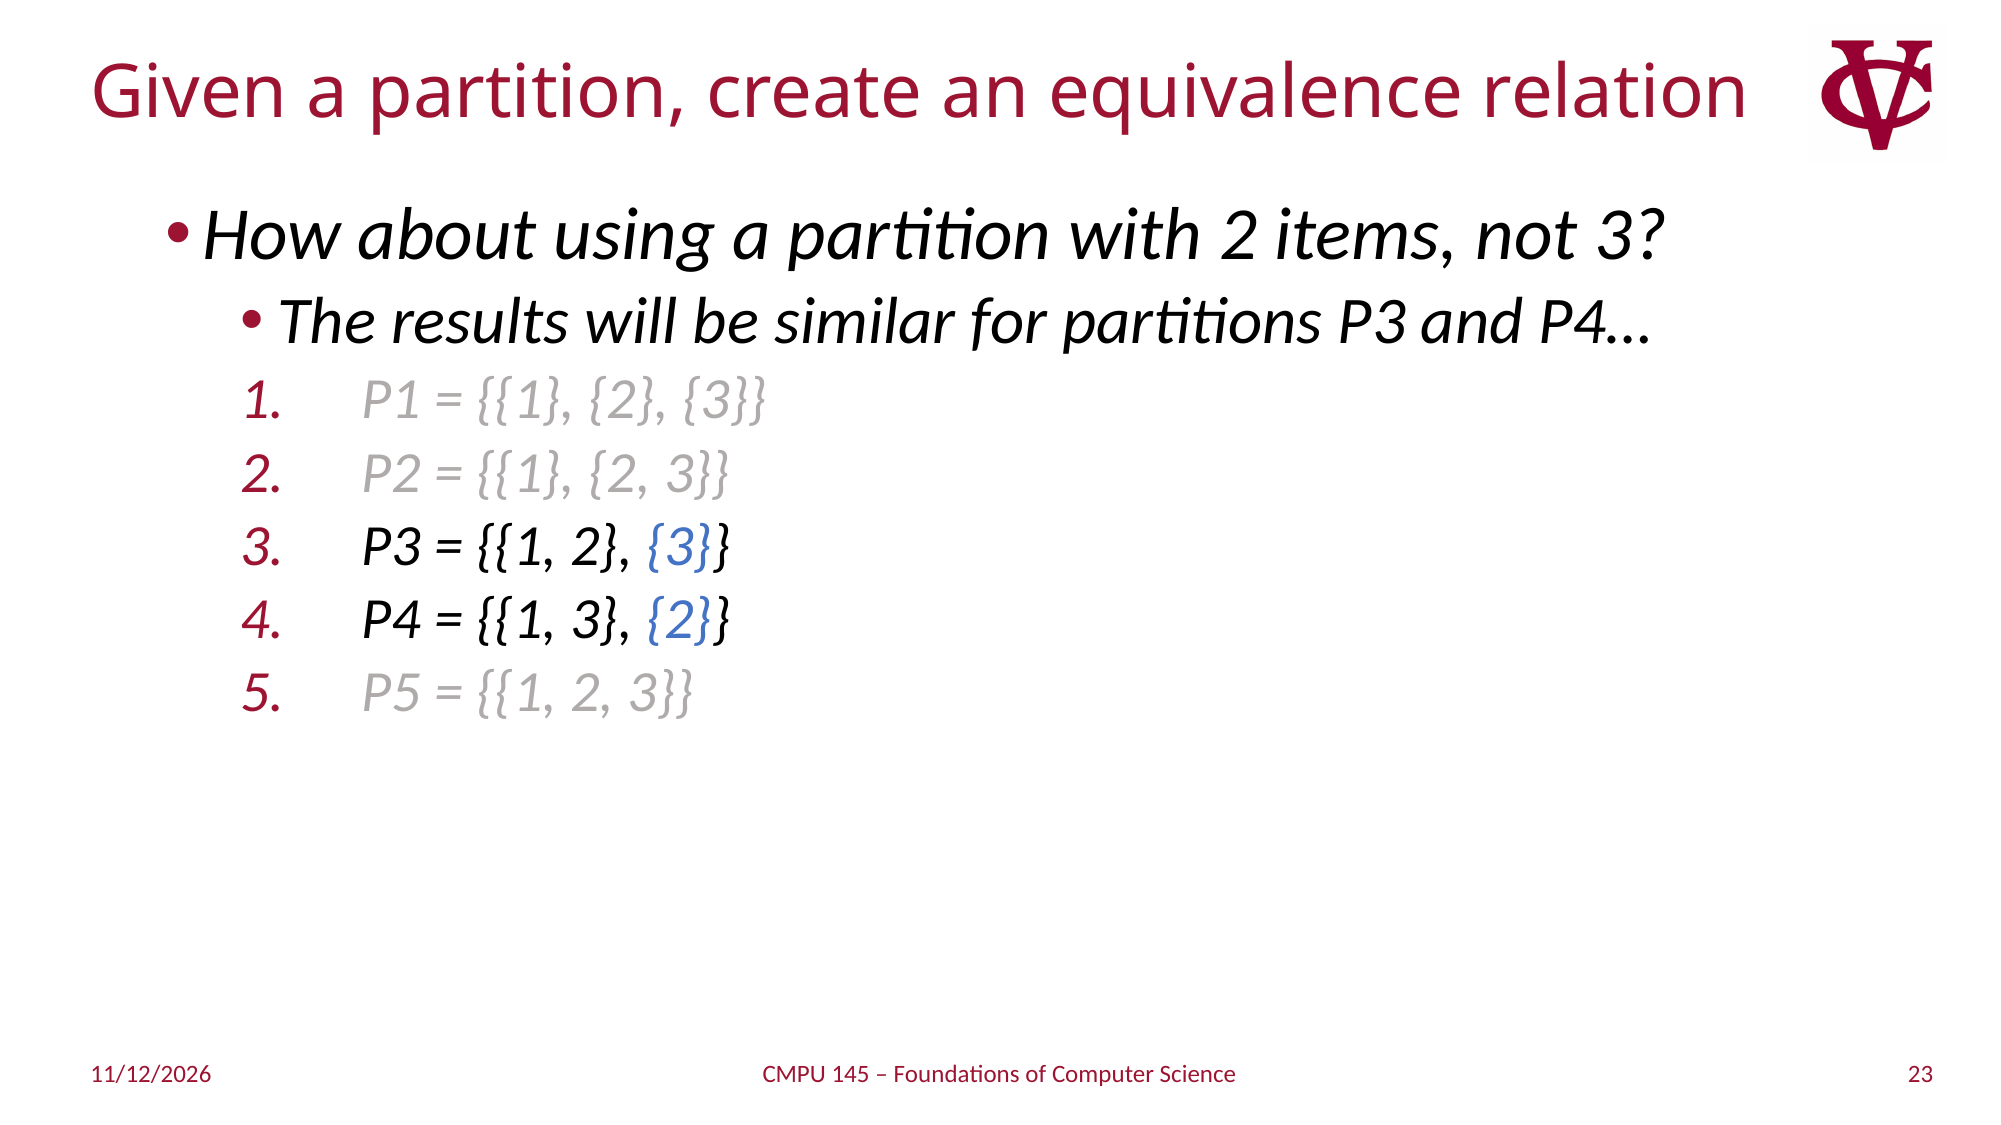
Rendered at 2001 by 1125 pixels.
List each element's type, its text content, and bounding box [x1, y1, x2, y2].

slide_number 23 [1384, 1042, 1949, 1103]
footer CMPU 145 – Foundations of Computer Science [662, 1042, 1338, 1103]
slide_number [75, 1042, 640, 1103]
title Given a partition, create an equivalence relation [75, 37, 1793, 151]
list How about using a partition with 2 items, not 3? The results will be similar for partitions P3 and P4… P1 = {{1}, {2}, {3}} P2 = {{1}, {2, 3}} P3 = {{1, 2}, {3}} P4 = {{1, 3}, {2}} P5 = {{1, 2, 3}} [75, 187, 1925, 1043]
picture [1809, 24, 1949, 164]
